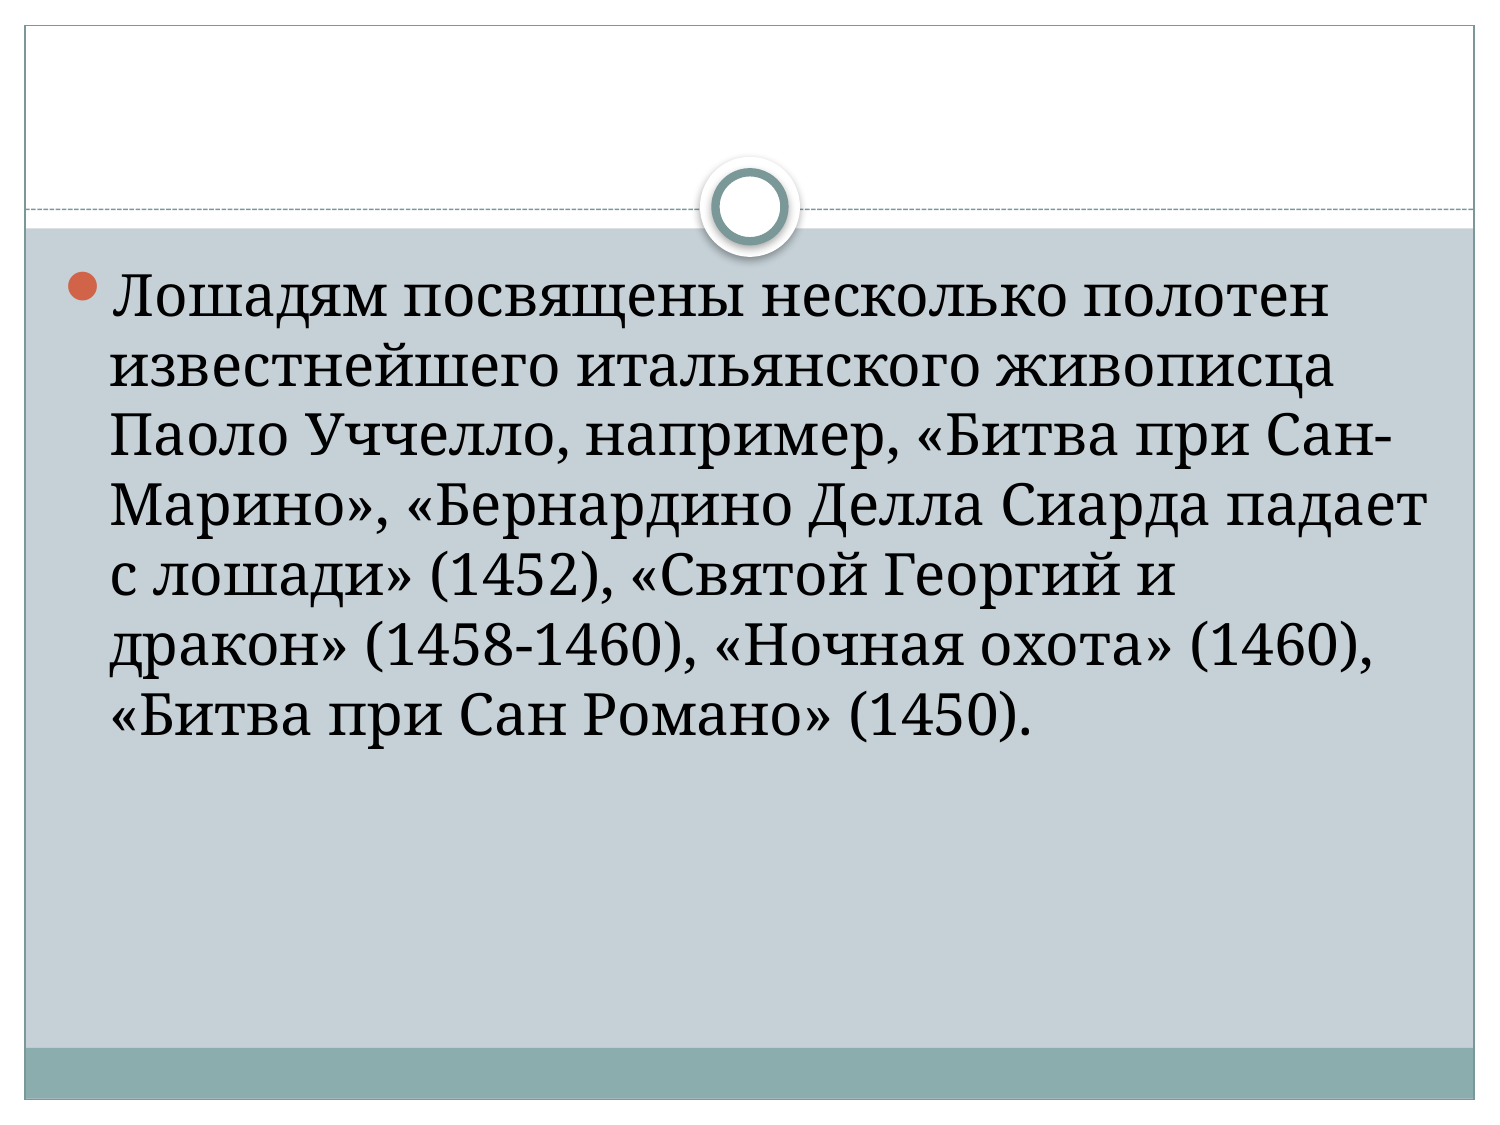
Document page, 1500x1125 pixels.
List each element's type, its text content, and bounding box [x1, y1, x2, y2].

list Лошадям посвящены несколько полотен известнейшего итальянского живописца Паоло Уччелло, например, «Битва при Сан-Марино», «Бернардино Делла Сиарда падает с лошади» (1452), «Святой Георгий и дракон» (1458-1460), «Ночная охота» (1460), «Битва при Сан Романо» (1450). [49, 250, 1445, 1001]
